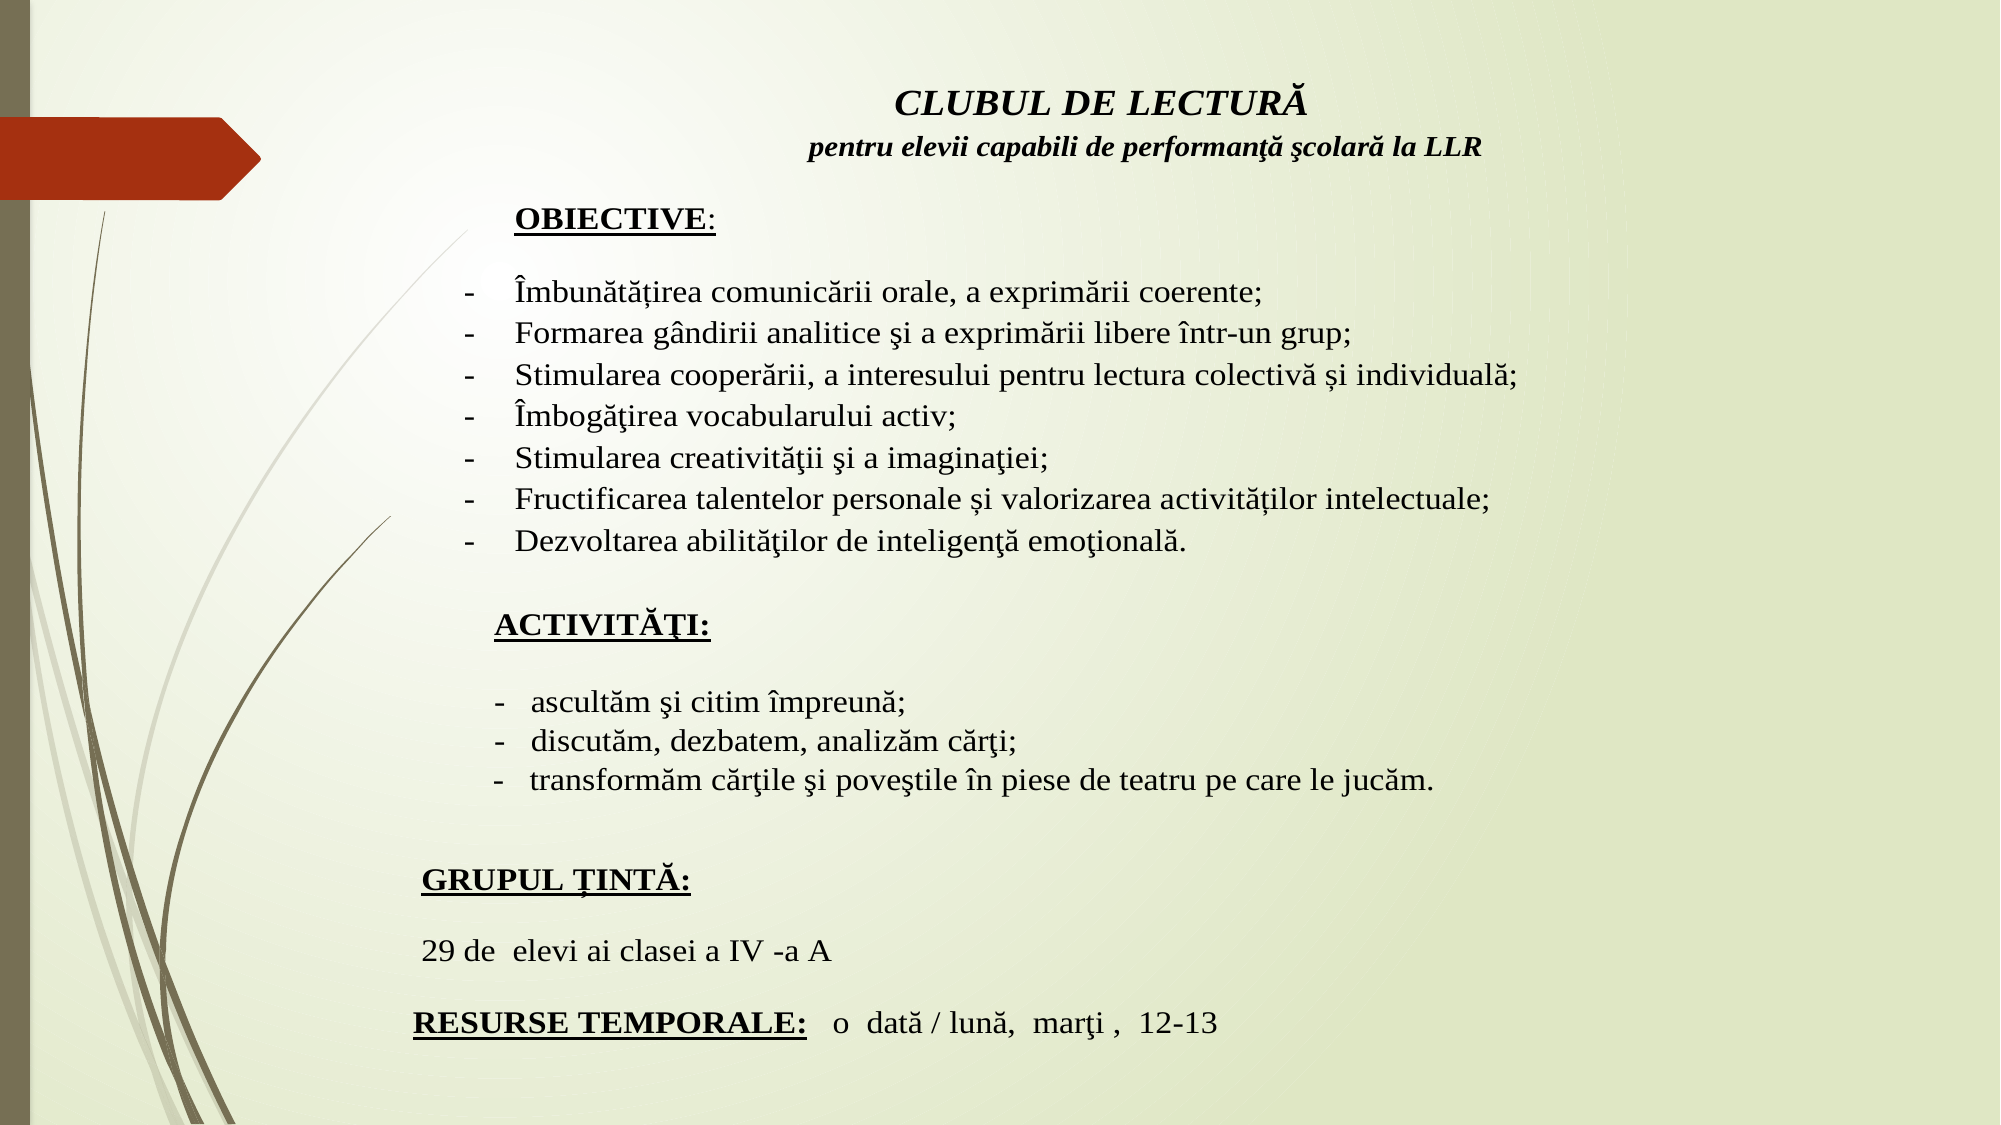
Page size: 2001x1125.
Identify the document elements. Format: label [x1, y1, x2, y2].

picture [412, 81, 1754, 1078]
